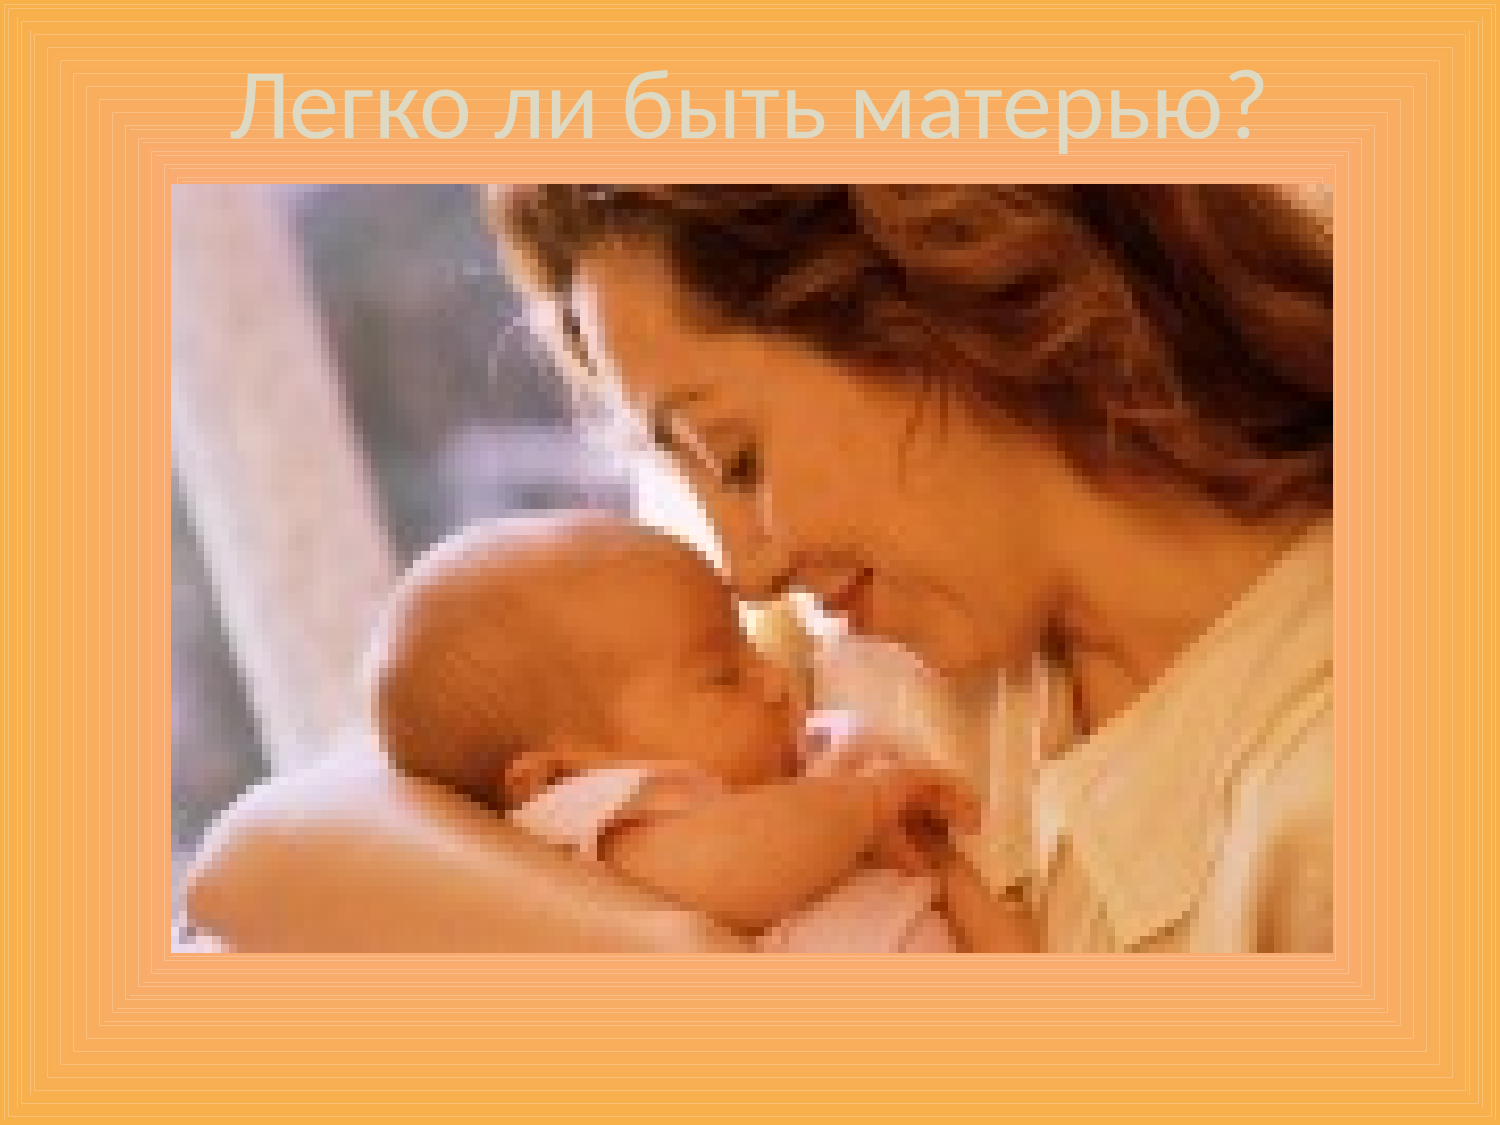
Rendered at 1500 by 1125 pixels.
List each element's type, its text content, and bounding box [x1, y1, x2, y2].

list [170, 184, 1334, 953]
title Легко ли быть матерью? [75, 0, 1425, 197]
